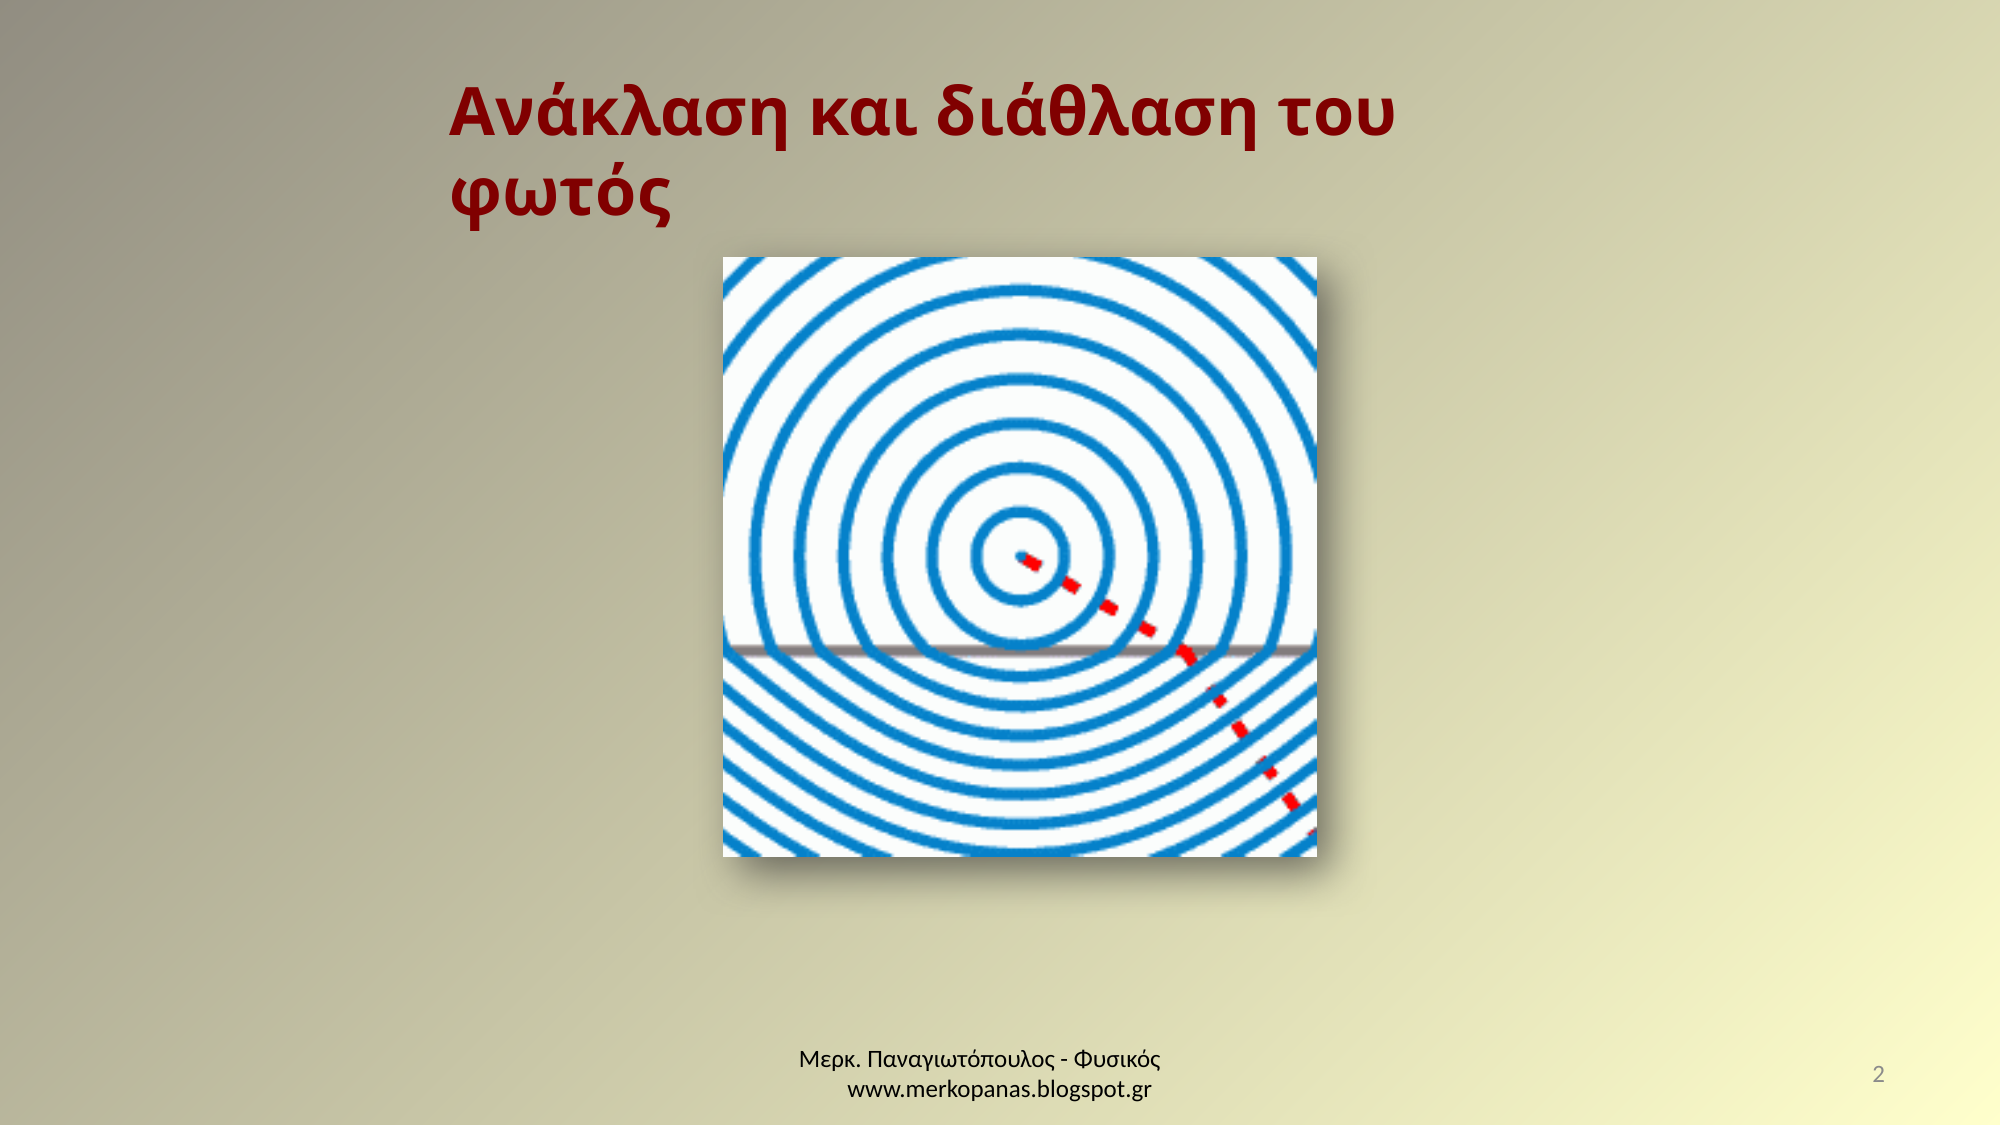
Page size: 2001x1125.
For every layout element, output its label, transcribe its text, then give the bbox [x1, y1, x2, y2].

footer Μερκ. Παναγιωτόπουλος - Φυσικός www.merkopanas.blogspot.gr [683, 1042, 1317, 1103]
picture [722, 257, 1317, 857]
text_box Ανάκλαση και διάθλαση του φωτός [435, 74, 1565, 224]
slide_number 2 [1433, 1042, 1900, 1103]
